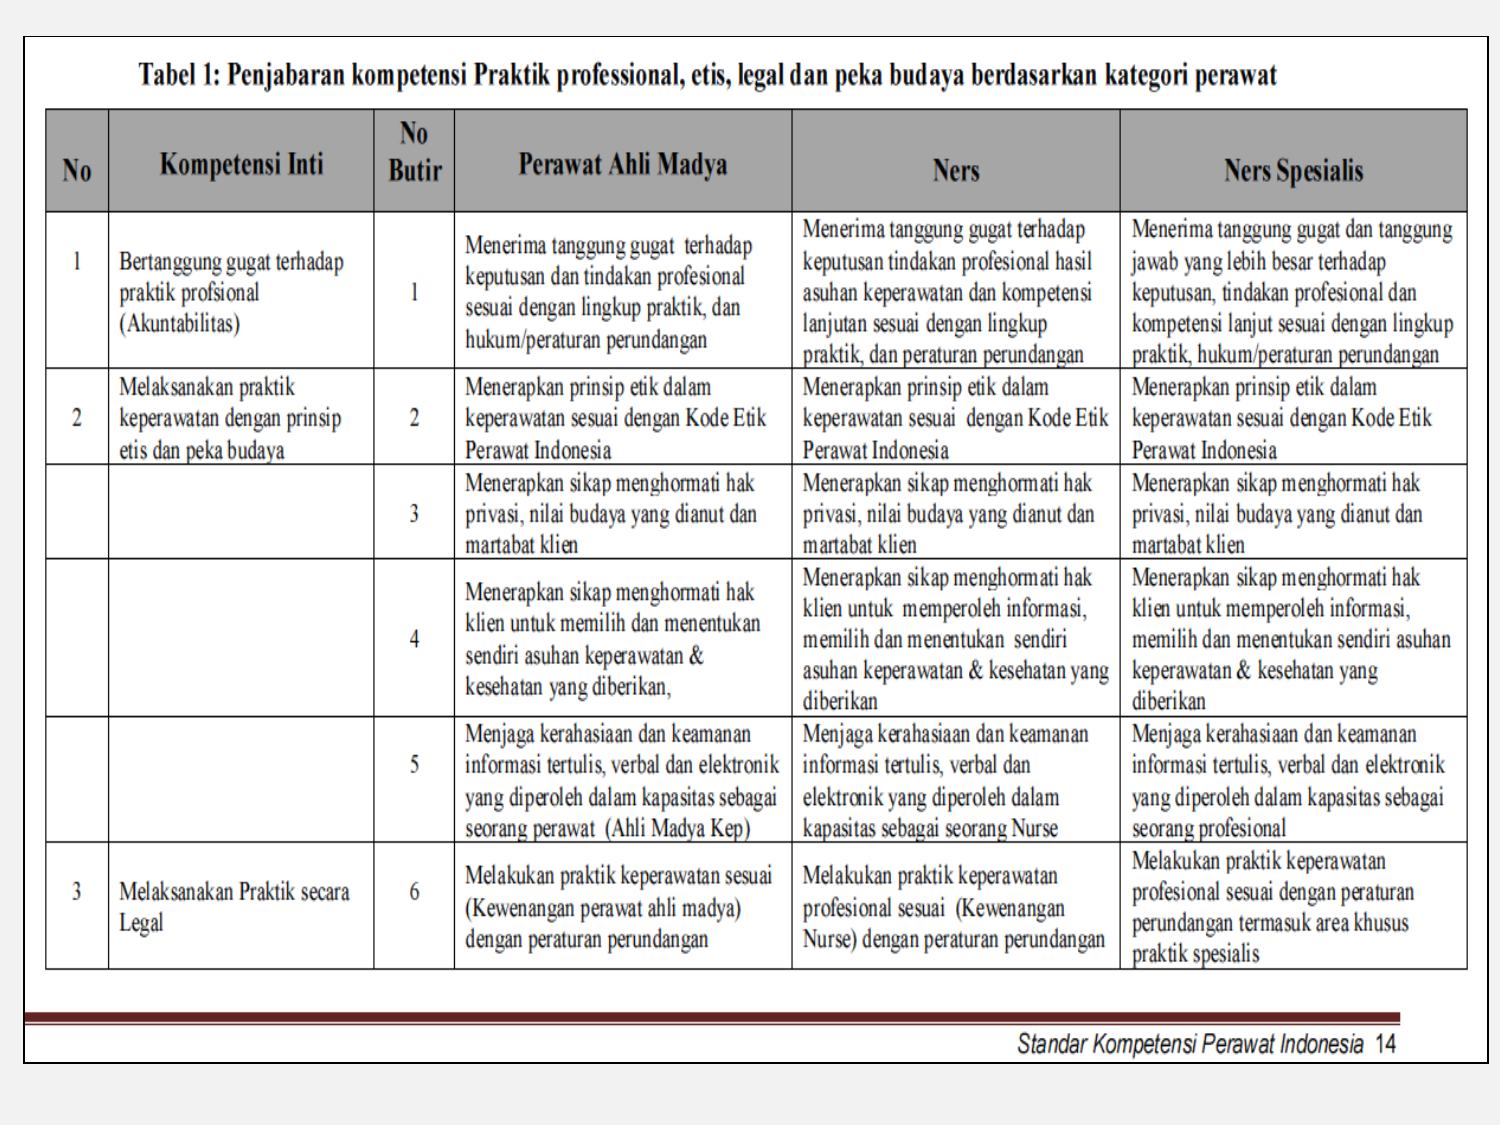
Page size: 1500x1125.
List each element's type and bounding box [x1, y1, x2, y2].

list [24, 36, 1489, 1064]
